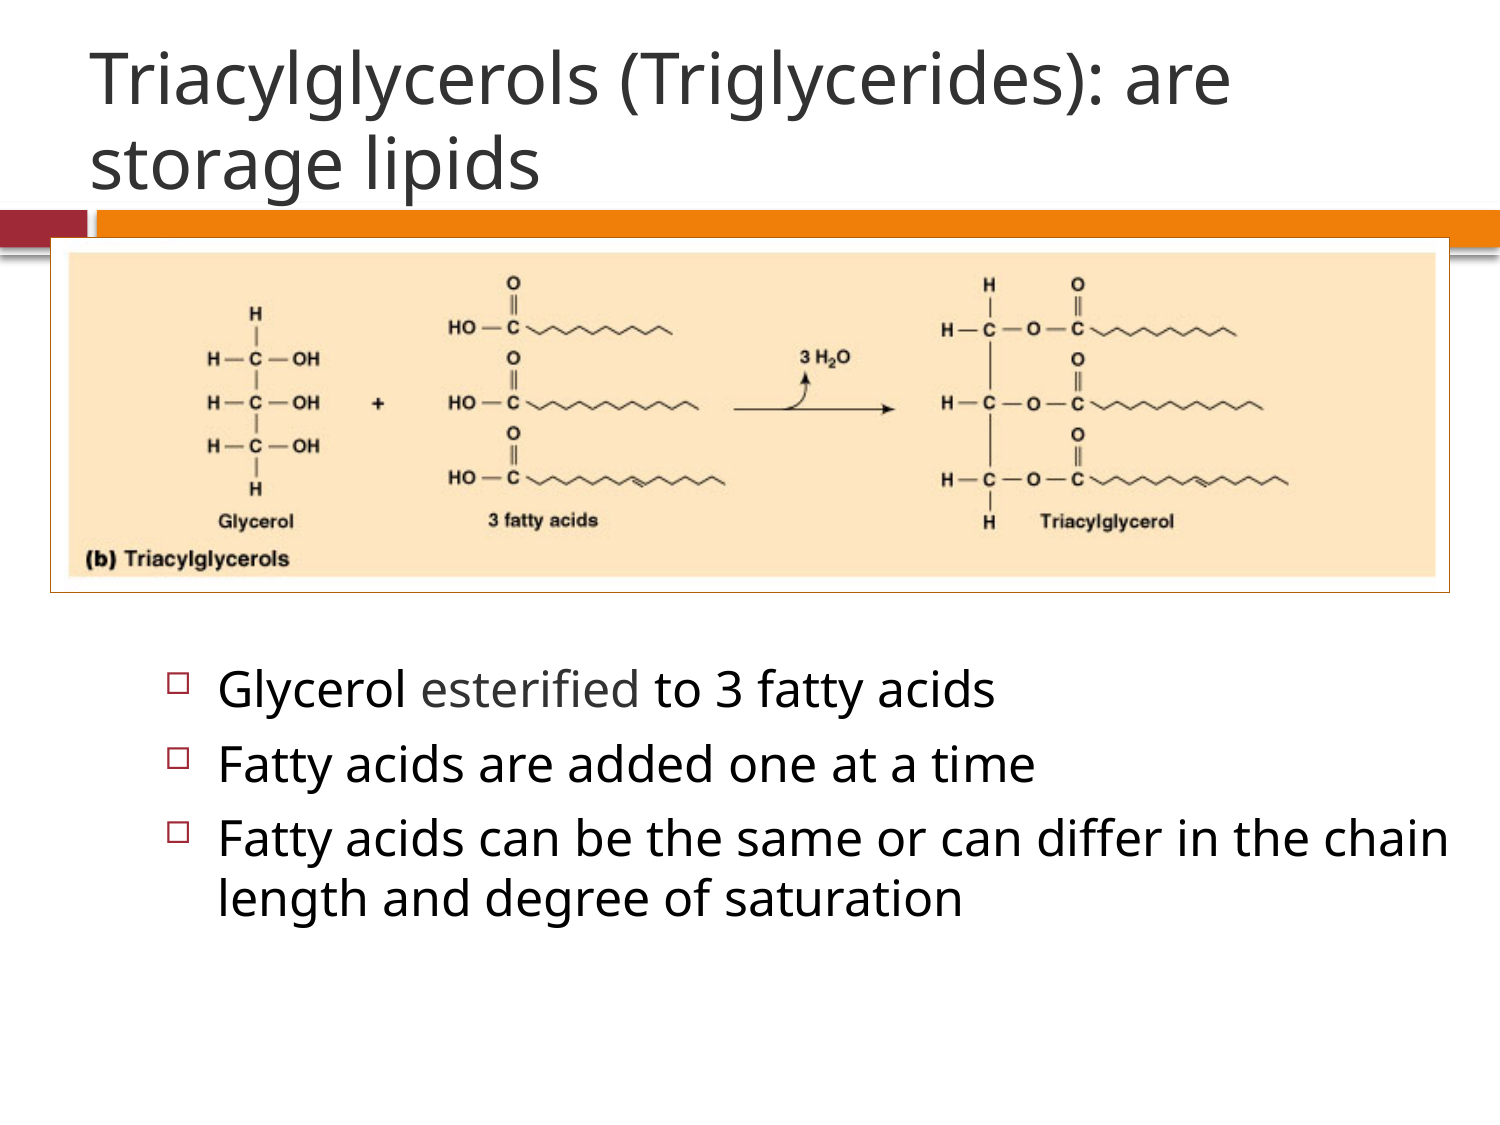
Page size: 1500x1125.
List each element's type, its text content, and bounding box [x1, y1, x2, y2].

title Triacylglycerols (Triglycerides): are storage lipids [75, 24, 1425, 212]
list Glycerol esterified to 3 fatty acids Fatty acids are added one at a time Fatty acids can be the same or can differ in the chain length and degree of saturation [150, 650, 1500, 1125]
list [49, 237, 1451, 594]
